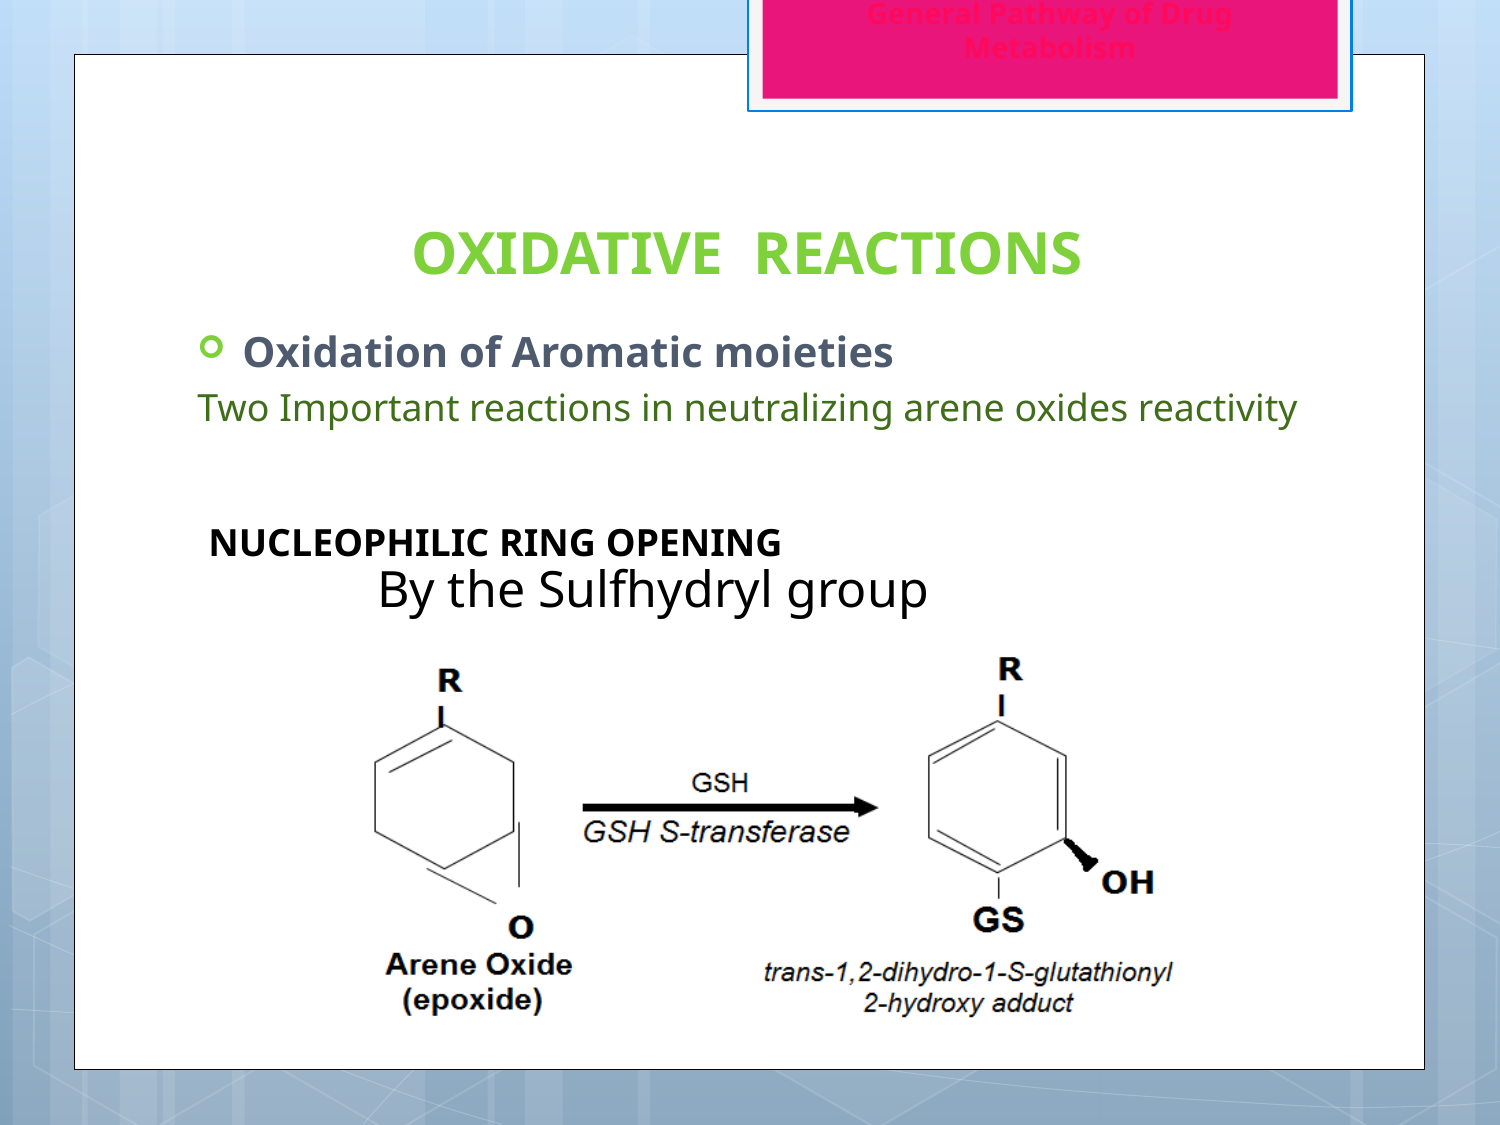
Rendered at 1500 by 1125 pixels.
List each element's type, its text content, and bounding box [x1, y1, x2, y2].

picture [339, 637, 1186, 1026]
list Oxidation of Aromatic moieties Two Important reactions in neutralizing arene oxides reactivity [171, 318, 1413, 563]
text_box NUCLEOPHILIC RING OPENING [193, 511, 798, 572]
text_box By the Sulfhydryl group [362, 549, 1425, 625]
text_box General Pathway of Drug Metabolism [824, 0, 1275, 73]
title Oxidative reactions [185, 90, 1309, 294]
